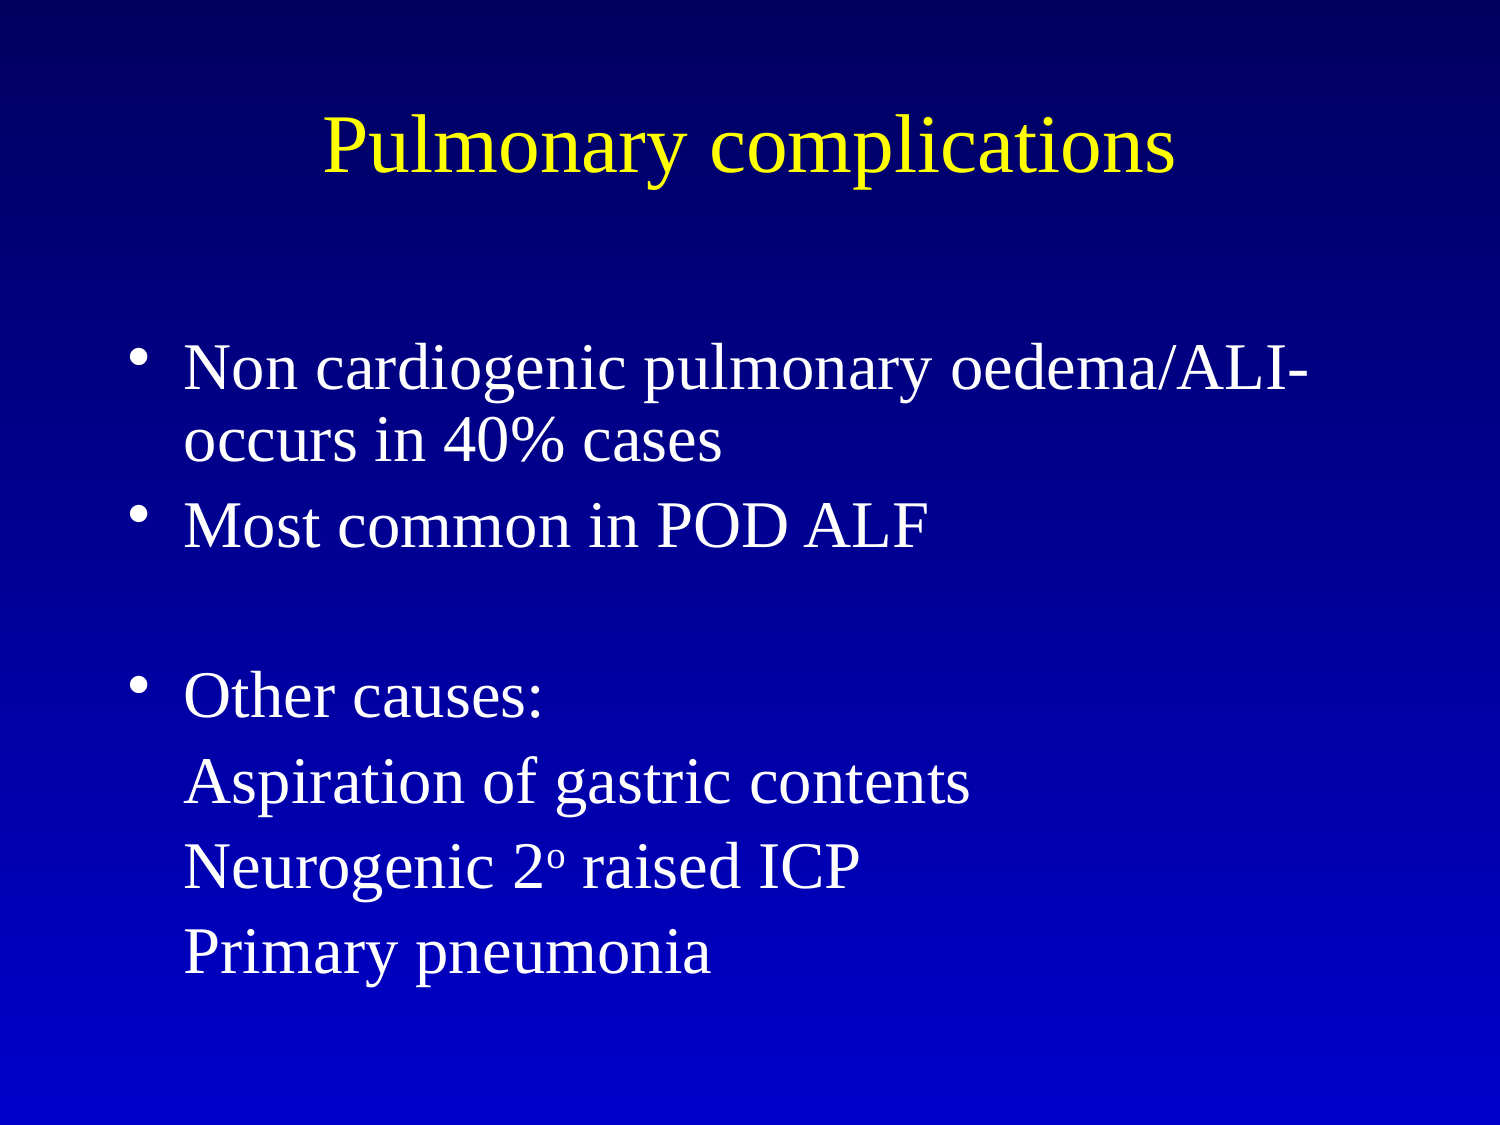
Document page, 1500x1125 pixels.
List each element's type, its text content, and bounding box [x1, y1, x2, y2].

title Pulmonary complications [90, 45, 1410, 234]
list Non cardiogenic pulmonary oedema/ALI- occurs in 40% cases Most common in POD ALF Other causes: Aspiration of gastric contents Neurogenic 2o raised ICP Primary pneumonia [112, 324, 1388, 1001]
